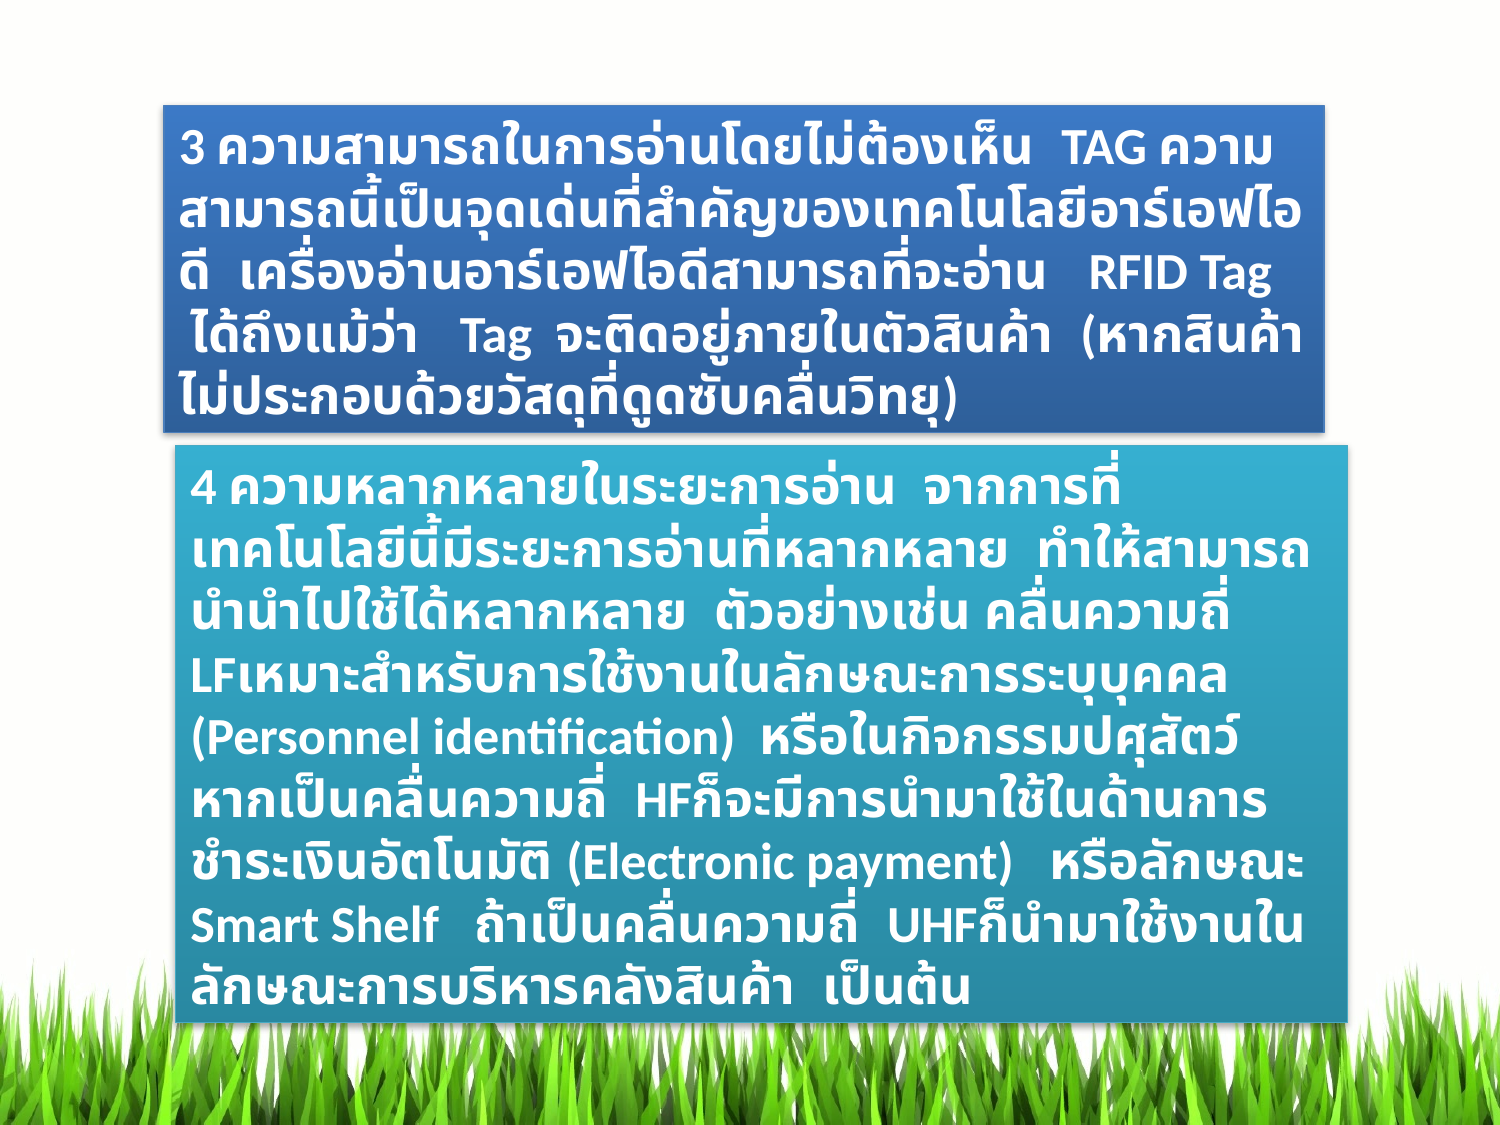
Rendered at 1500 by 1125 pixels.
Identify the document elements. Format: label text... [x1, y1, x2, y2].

picture [0, 0, 1500, 1125]
text_box 3 ความสามารถในการอ่านโดยไม่ต้องเห็น TAG ความสามารถนี้เป็นจุดเด่นที่สำคัญของเทคโนโลยีอาร์เอฟไอดี เครื่องอ่านอาร์เอฟไอดีสามารถที่จะอ่าน RFID Tag ได้ถึงแม้ว่า Tag จะติดอยู่ภายในตัวสินค้า (หากสินค้าไม่ประกอบด้วยวัสดุที่ดูดซับคลื่นวิทยุ) [163, 105, 1325, 433]
text_box 4 ความหลากหลายในระยะการอ่าน จากการที่เทคโนโลยีนี้มีระยะการอ่านที่หลากหลาย ทำให้สามารถนำนำไปใช้ได้หลากหลาย ตัวอย่างเช่น คลื่นความถี่ LFเหมาะสำหรับการใช้งานในลักษณะการระบุบุคคล (Personnel identification) หรือในกิจกรรมปศุสัตว์ หากเป็นคลื่นความถี่ HFก็จะมีการนำมาใช้ในด้านการชำระเงินอัตโนมัติ (Electronic payment) หรือลักษณะ Smart Shelf ถ้าเป็นคลื่นความถี่ UHFก็นำมาใช้งานในลักษณะการบริหารคลังสินค้า เป็นต้น [175, 445, 1348, 1023]
